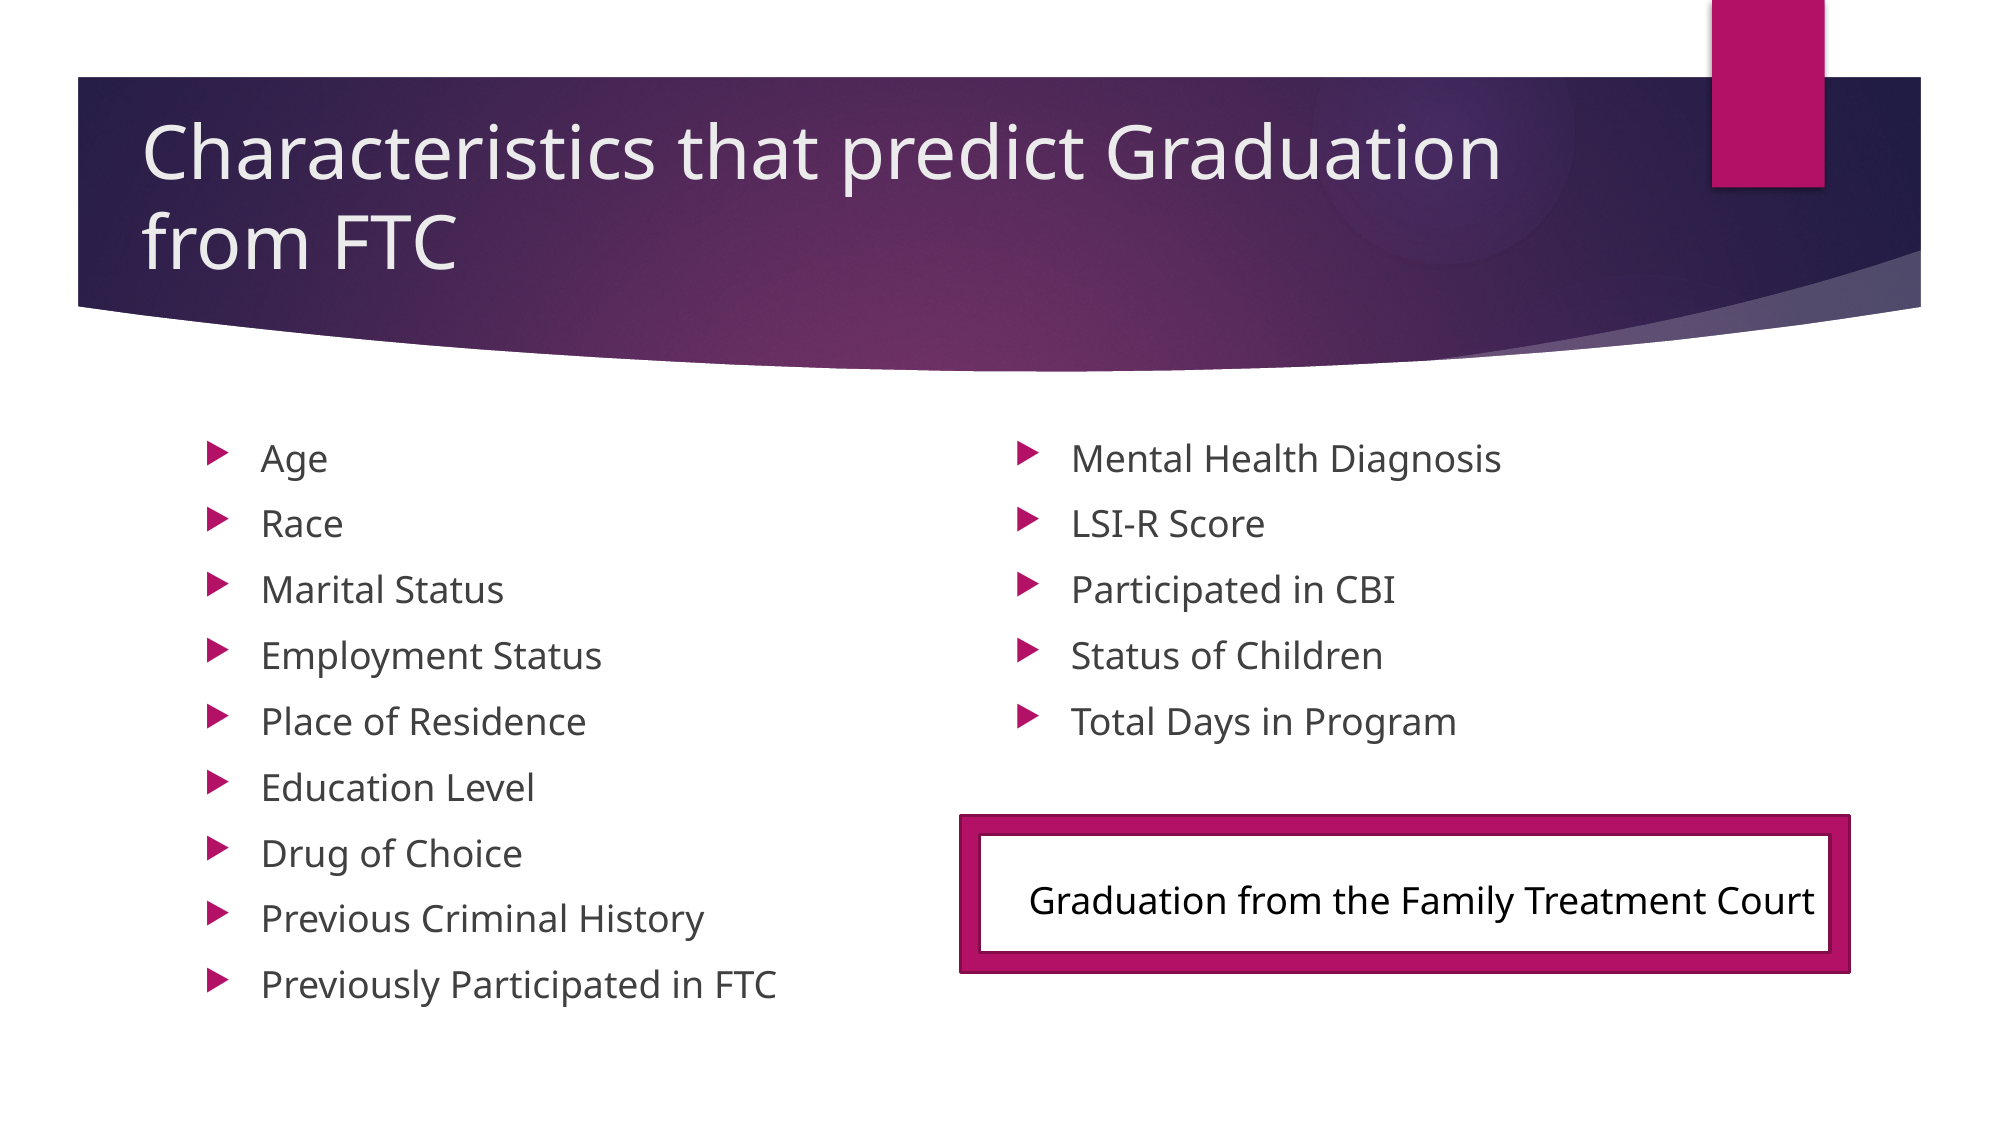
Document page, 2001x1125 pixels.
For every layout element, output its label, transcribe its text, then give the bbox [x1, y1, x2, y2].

text_box Graduation from the Family Treatment Court [1013, 869, 1831, 930]
list Mental Health Diagnosis LSI-R Score Participated in CBI Status of Children Total Days in Program [999, 427, 1810, 777]
list Age Race Marital Status Employment Status Place of Residence Education Level Drug of Choice Previous Criminal History Previously Participated in FTC [189, 427, 1000, 1078]
text_box [959, 814, 1851, 974]
title Characteristics that predict Graduation from FTC [126, 136, 1564, 253]
